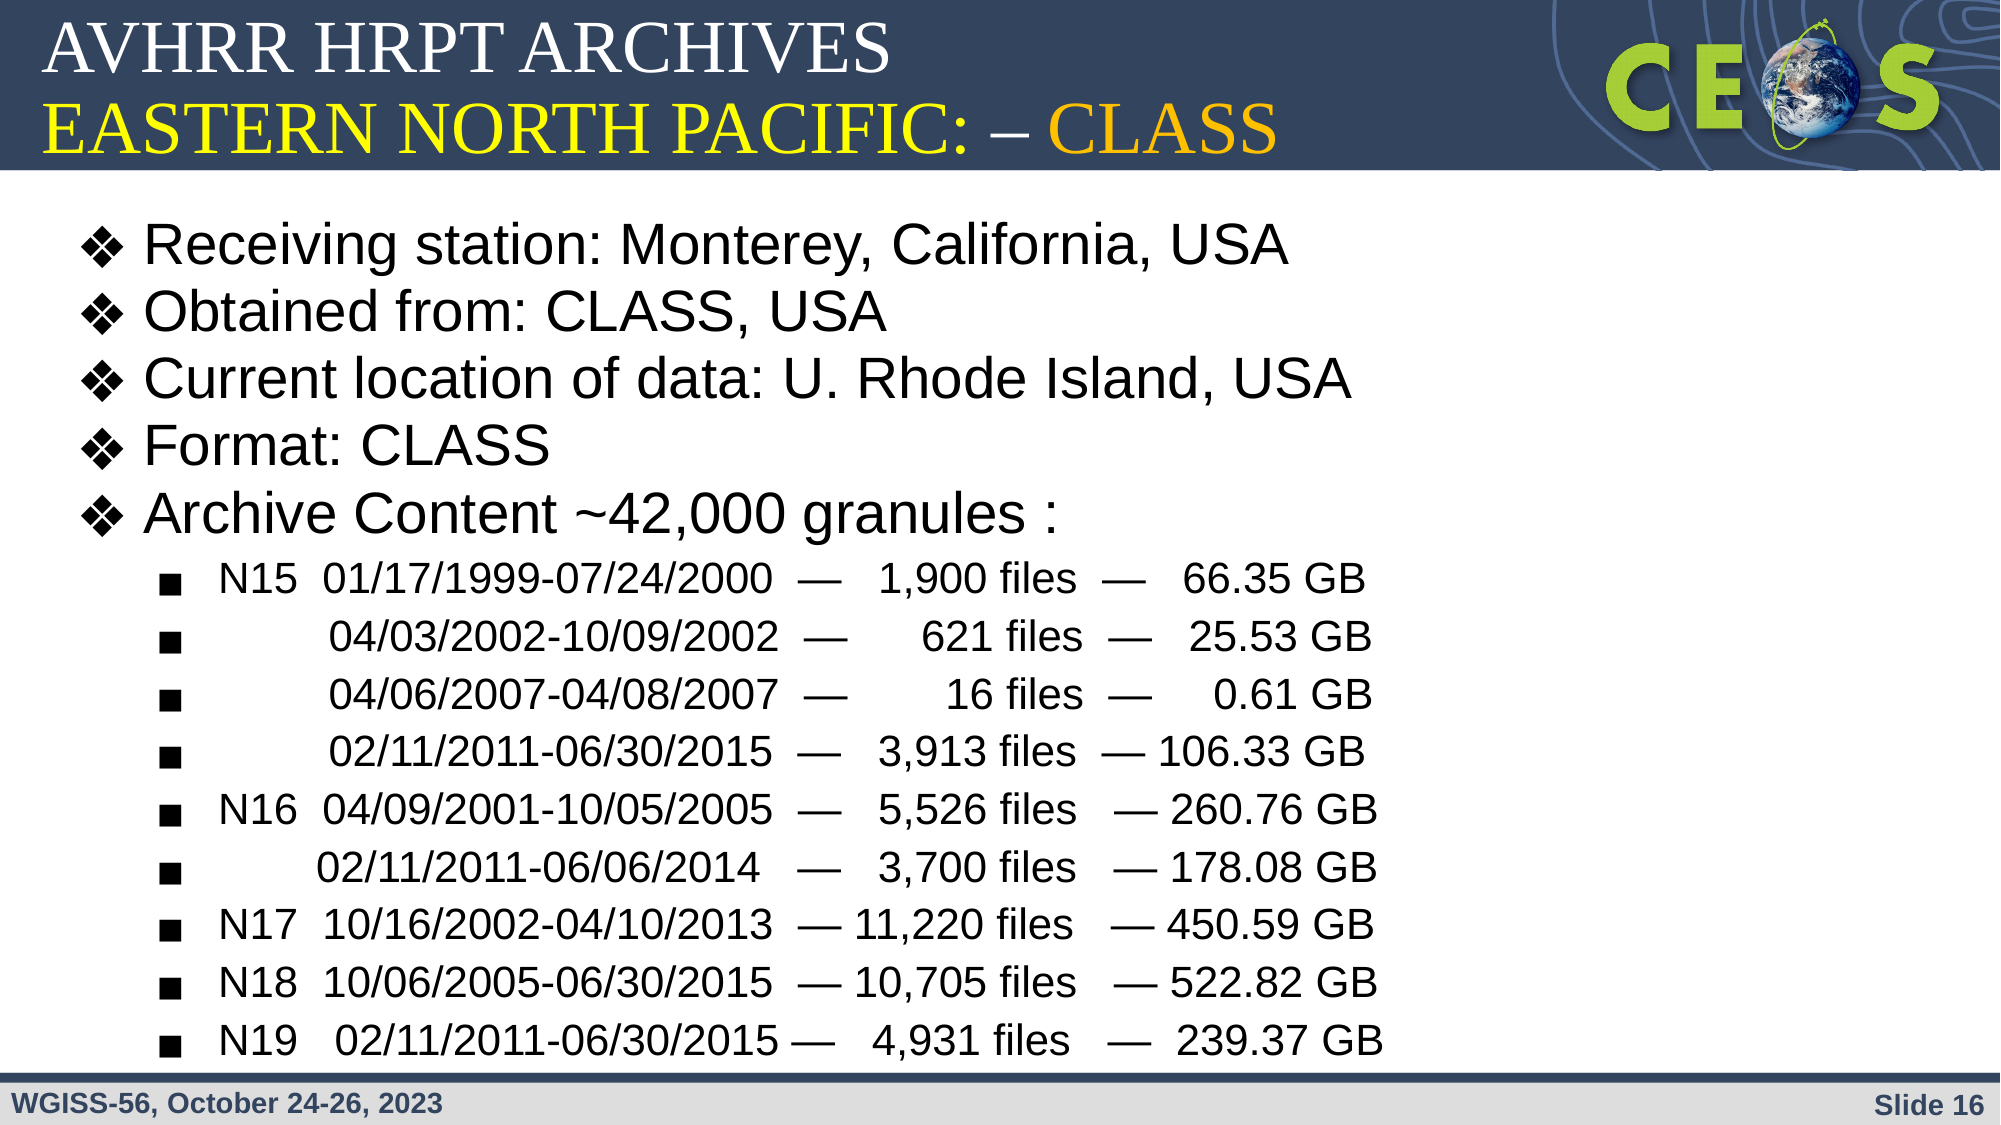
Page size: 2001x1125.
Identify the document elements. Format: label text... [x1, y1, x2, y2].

picture [1552, 0, 2000, 171]
title AVHRR HRPT ARCHIVES EASTERN NORTH PACIFIC: – CLASS [26, 0, 1567, 128]
list Receiving station: Monterey, California, USA Obtained from: CLASS, USA Current location of data: U. Rhode Island, USA Format: CLASS Archive Content ~42,000 granules : N15 01/17/1999-07/24/2000 — 1,900 files — 66.35 GB 04/03/2002-10/09/2002 — 621 files — 25.53 GB 04/06/2007-04/08/2007 — 16 files — 0.61 GB 02/11/2011-06/30/2015 — 3,913 files — 106.33 GB N16 04/09/2001-10/05/2005 — 5,526 files — 260.76 GB 02/11/2011-06/06/2014 — 3,700 files — 178.08 GB N17 10/16/2002-04/10/2013 — 11,220 files — 450.59 GB N18 10/06/2005-06/30/2015 — 10,705 files — 522.82 GB N19 02/11/2011-06/30/2015 — 4,931 files — 239.37 GB [53, 206, 1983, 972]
